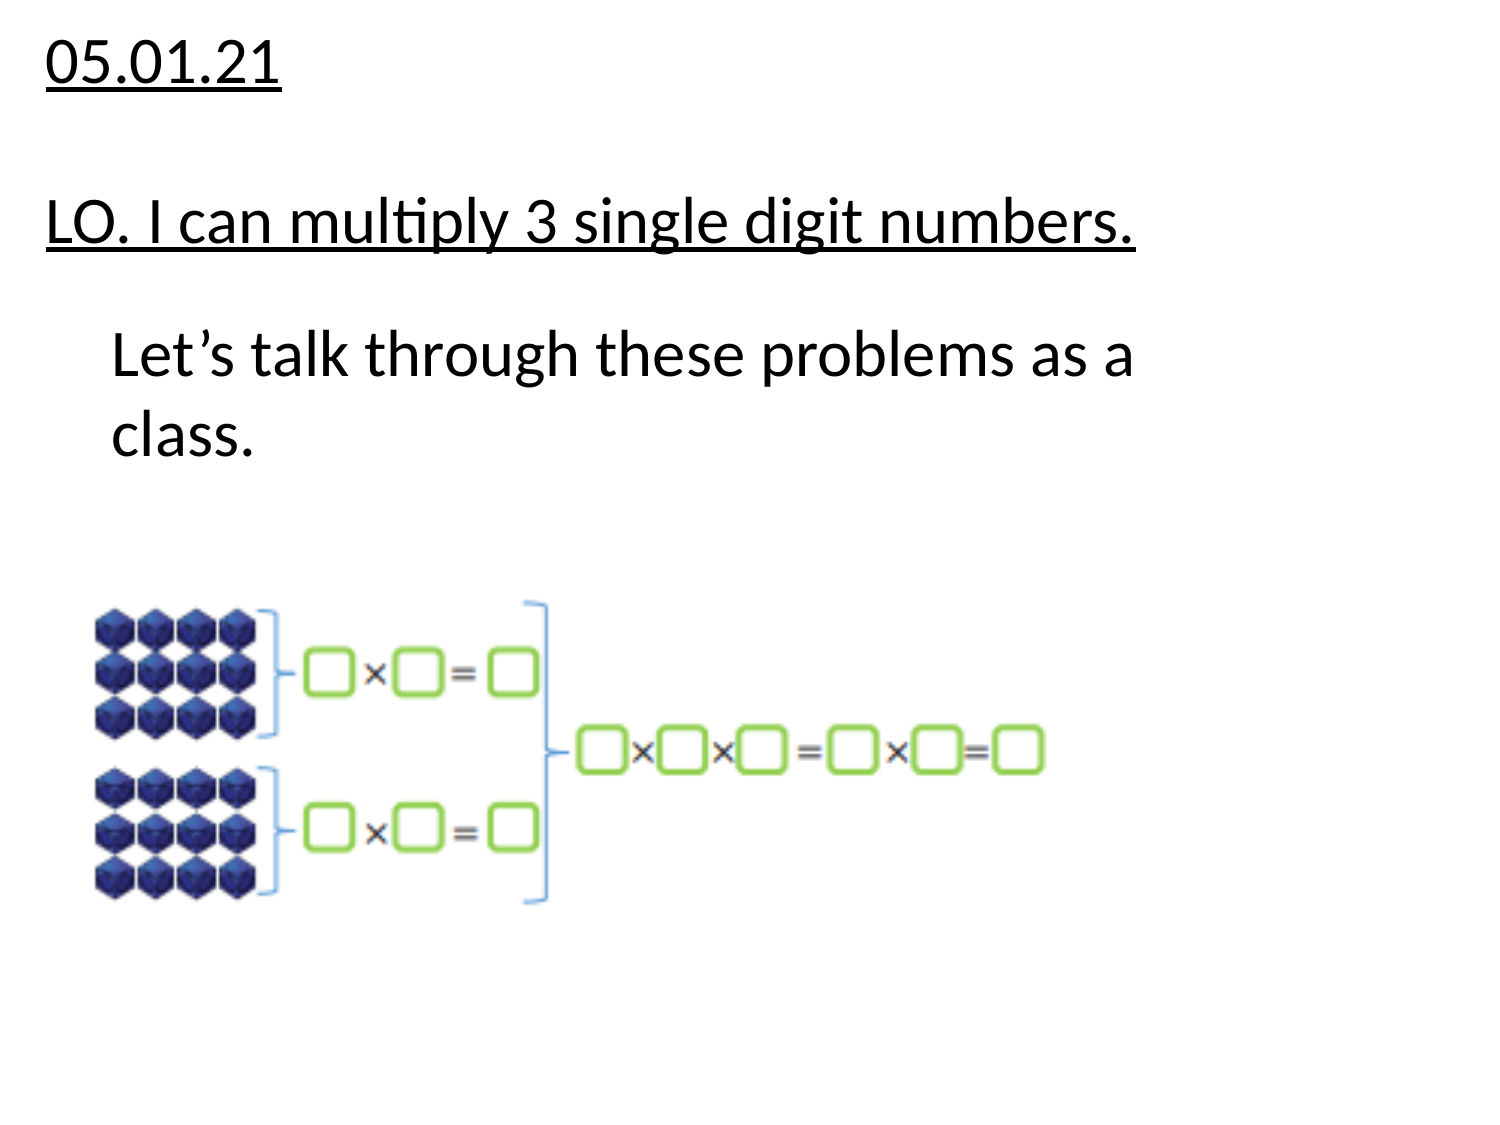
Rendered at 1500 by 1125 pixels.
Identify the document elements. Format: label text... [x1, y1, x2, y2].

text_box 05.01.21 LO. I can multiply 3 single digit numbers. [30, 9, 1391, 264]
text_box Let’s talk through these problems as a class. [96, 302, 1302, 477]
picture [30, 575, 1053, 932]
